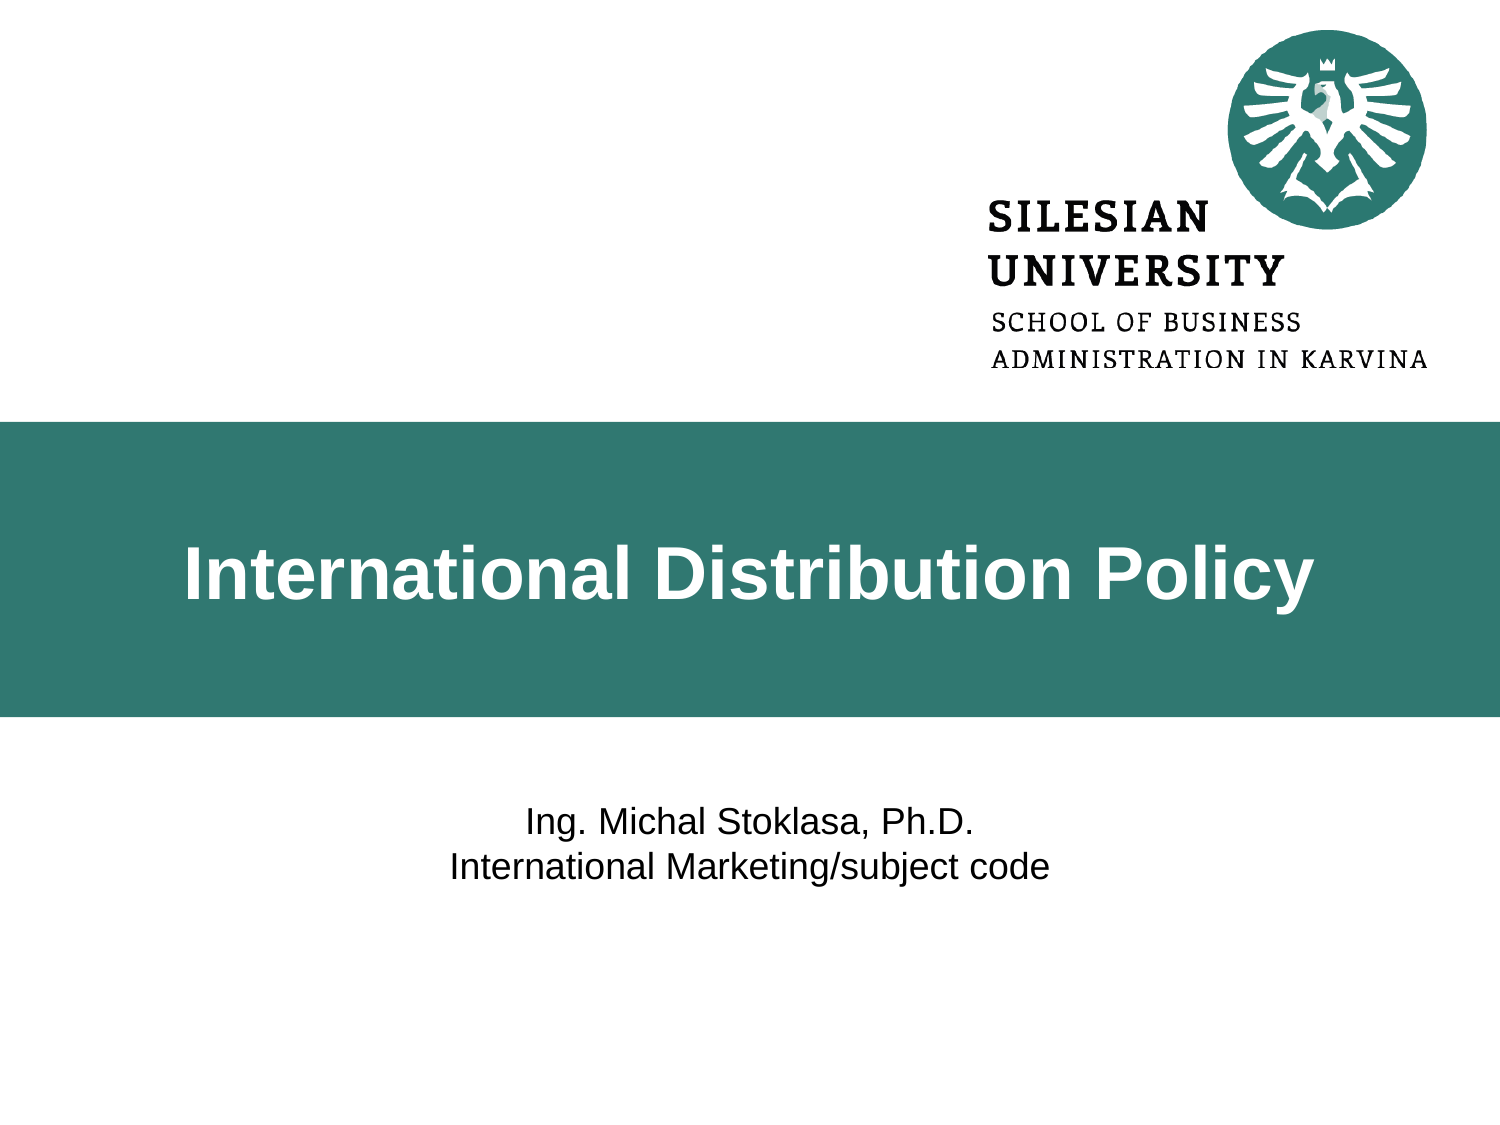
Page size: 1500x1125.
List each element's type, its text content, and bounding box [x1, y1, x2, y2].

picture [988, 30, 1427, 368]
text_box International Distribution Policy [0, 420, 1500, 719]
text_box Ing. Michal Stoklasa, Ph.D. International Marketing/subject code [0, 789, 1500, 894]
